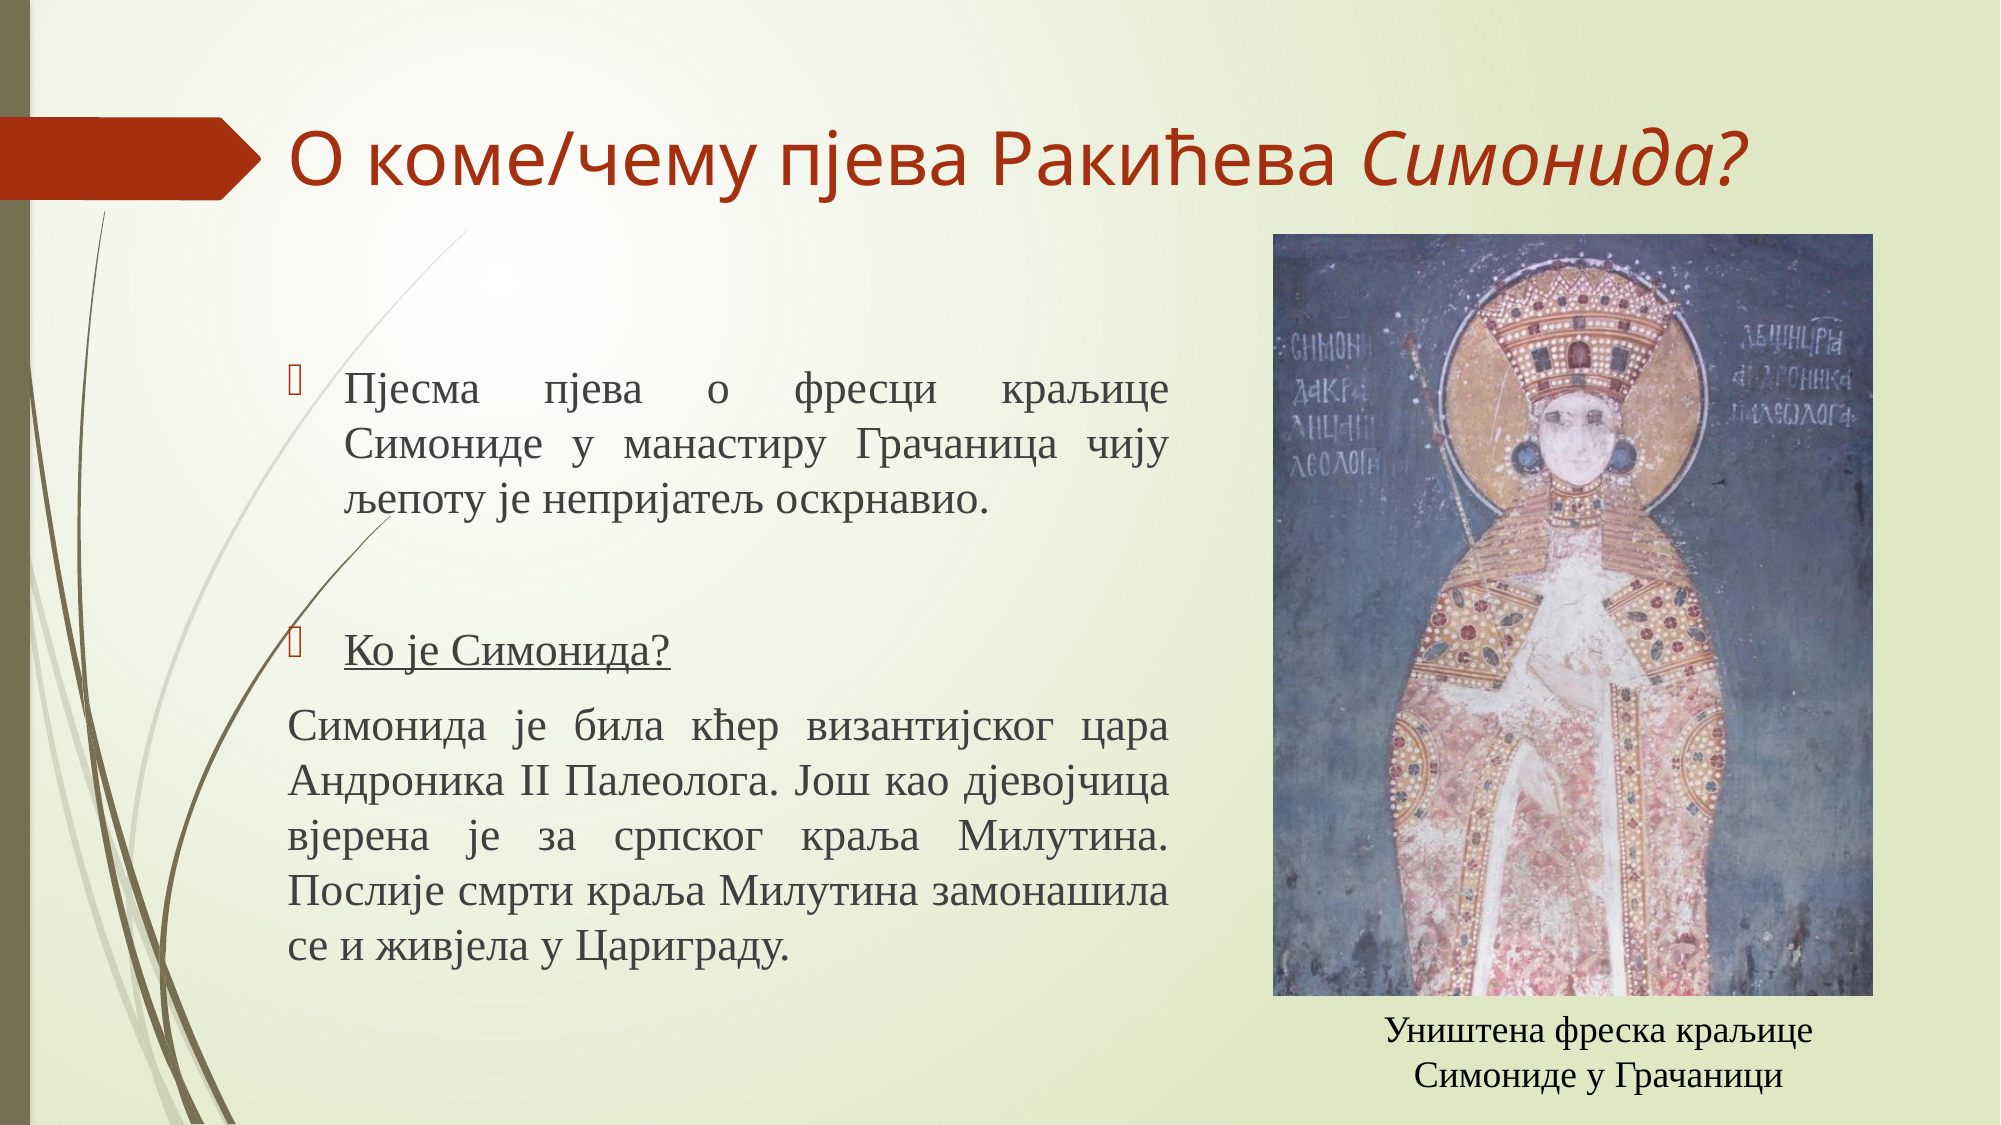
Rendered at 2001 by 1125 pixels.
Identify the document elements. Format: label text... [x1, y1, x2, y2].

title О коме/чему пјева Ракићева Симонида? [272, 102, 1888, 235]
picture [1273, 234, 1873, 996]
text_box Уништена фреска краљице Симониде у Грачаници [1310, 997, 1888, 1102]
list Пјесма пјева о фресци краљице Симониде у манастиру Грачаница чију љепоту је непријатељ оскрнавио. Ко је Симонида? Симонида је била кћер византијског цара Андроника II Палеолога. Још као дјевојчица вјерена је за српског краља Милутина. Послије смрти краља Милутина замонашила се и живјела у Цариграду. [272, 350, 1186, 998]
